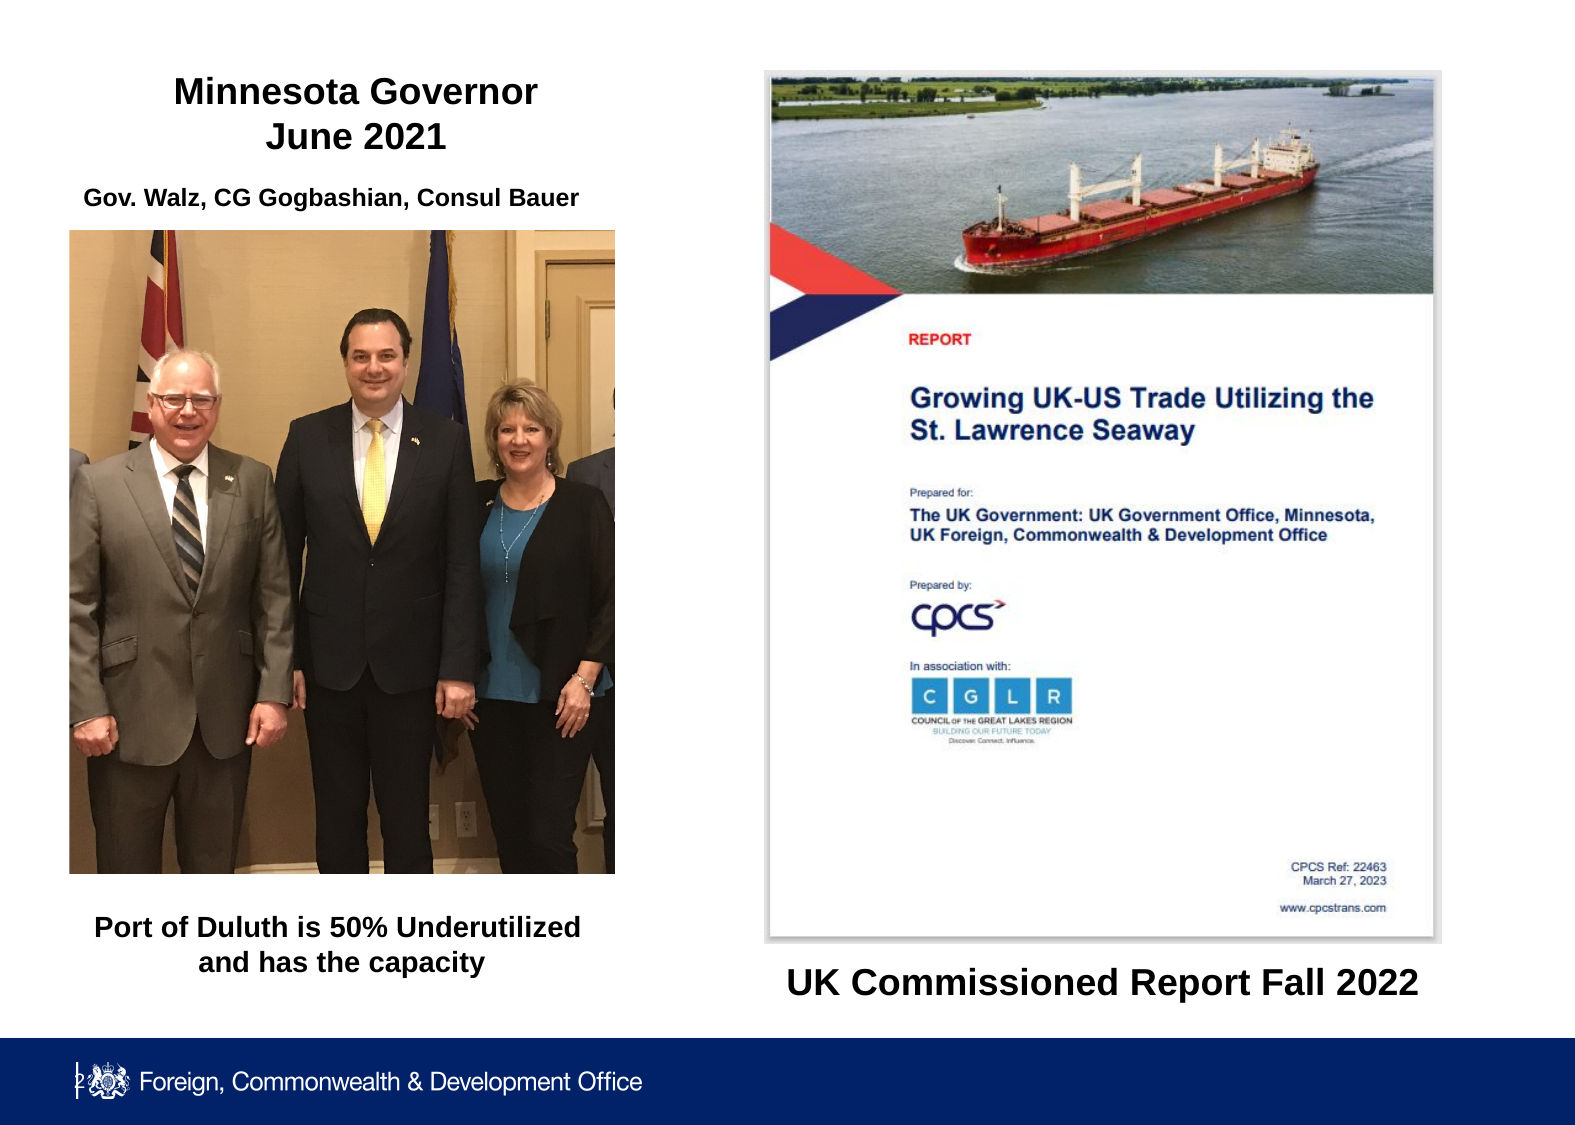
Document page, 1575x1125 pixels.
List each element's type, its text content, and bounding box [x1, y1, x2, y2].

text_box Port of Duluth is 50% Underutilized and has the capacity [69, 907, 615, 978]
picture [69, 229, 616, 875]
text_box UK Commissioned Report Fall 2022 [782, 958, 1425, 1004]
text_box Minnesota Governor June 2021 Gov. Walz, CG Gogbashian, Consul Bauer [83, 66, 629, 212]
picture [76, 1062, 646, 1099]
picture [764, 70, 1442, 944]
